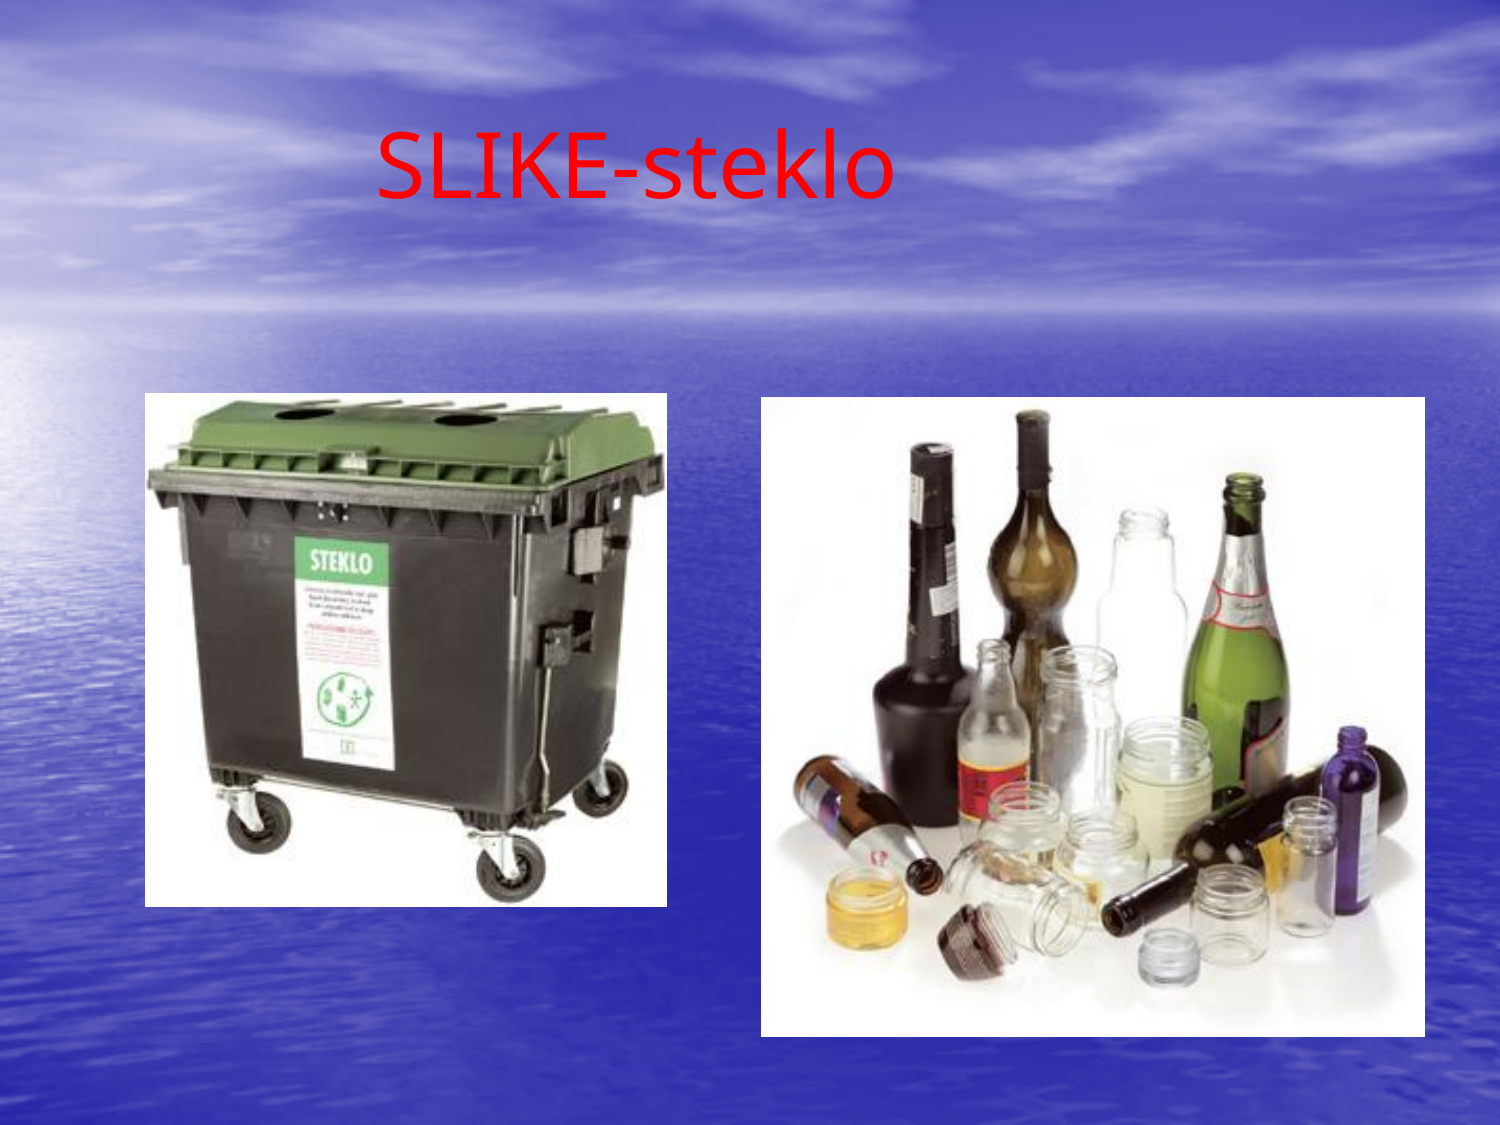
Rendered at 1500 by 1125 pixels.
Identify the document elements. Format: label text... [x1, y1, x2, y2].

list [145, 393, 667, 907]
title SLIKE-steklo [75, 47, 1425, 275]
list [761, 397, 1425, 1037]
